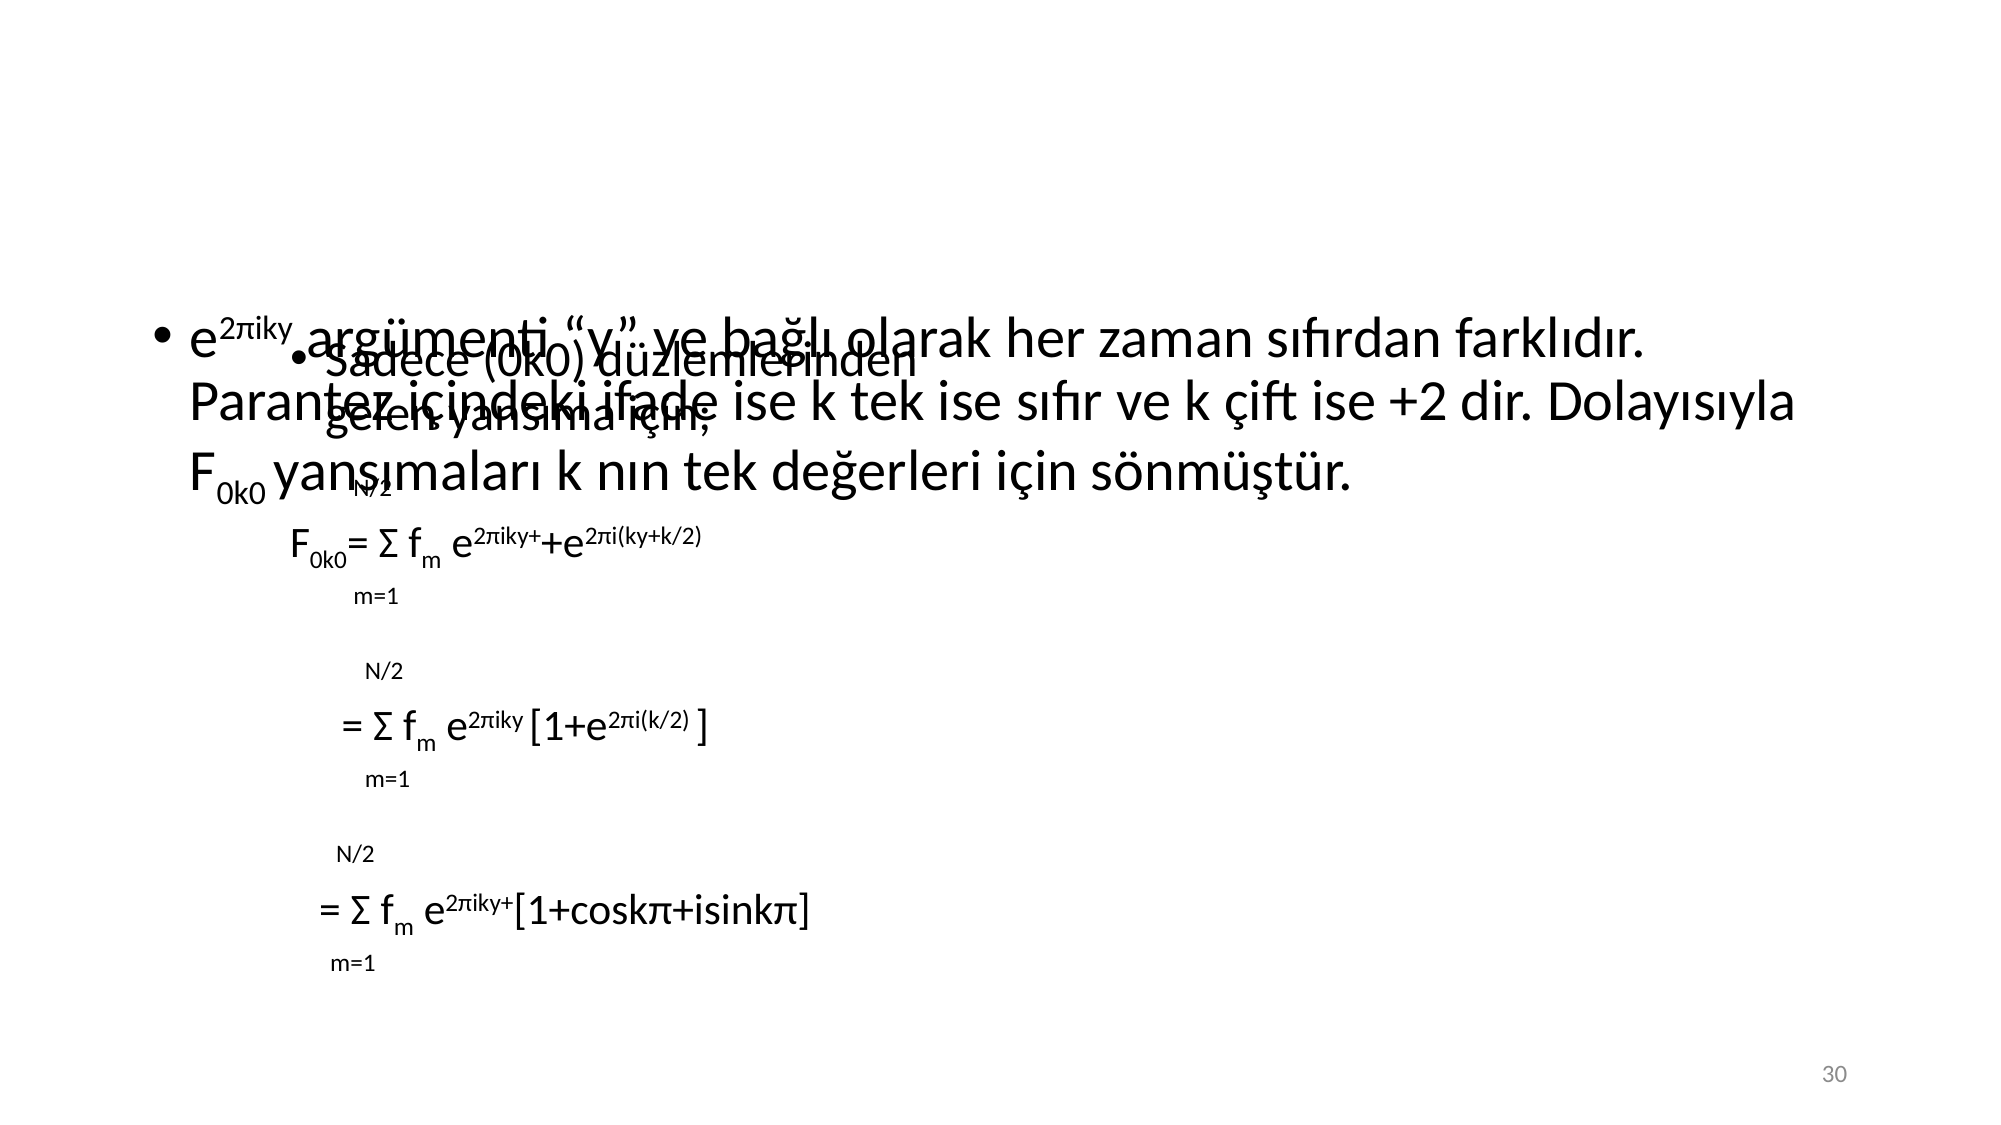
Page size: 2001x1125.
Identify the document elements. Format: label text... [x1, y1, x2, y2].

list e2πiky argümenti “y” ye bağlı olarak her zaman sıfırdan farklıdır. Parantez içindeki ifade ise k tek ise sıfır ve k çift ise +2 dir. Dolayısıyla F0k0 yansımaları k nın tek değerleri için sönmüştür. [137, 299, 1863, 1014]
slide_number 30 [1412, 1042, 1863, 1103]
